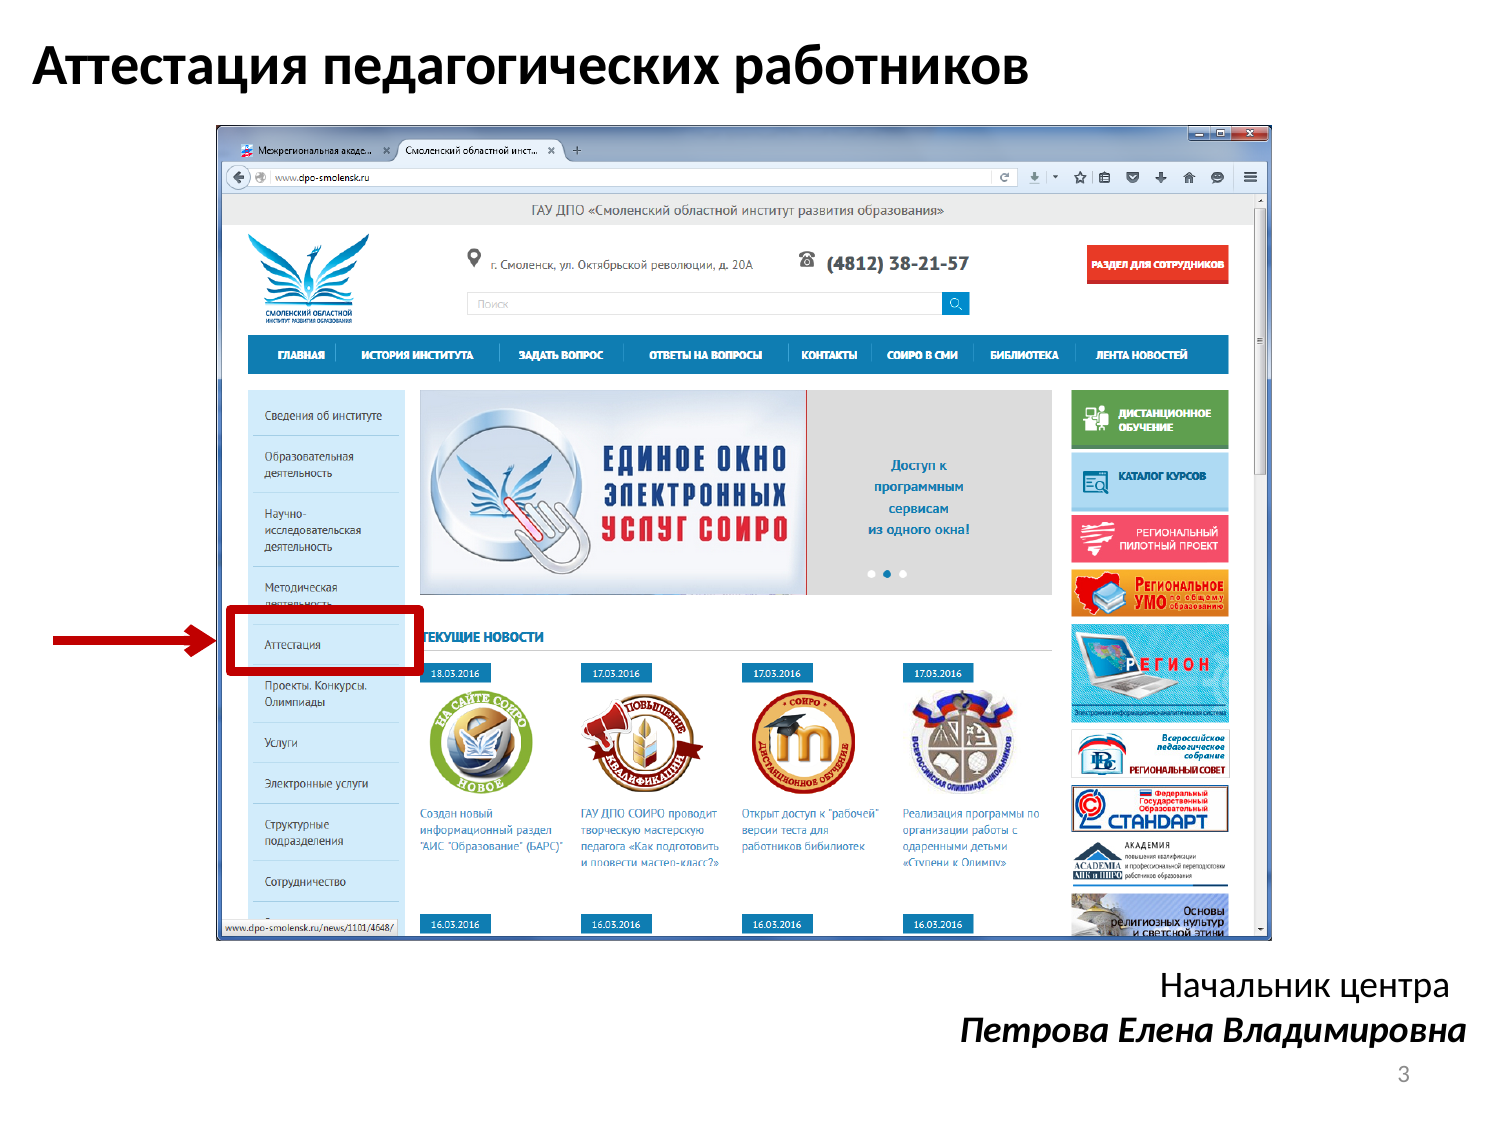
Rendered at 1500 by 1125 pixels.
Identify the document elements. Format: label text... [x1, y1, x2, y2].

text_box Аттестация педагогических работников [17, 19, 1471, 104]
text_box Начальник центра Петрова Елена Владимировна [741, 952, 1483, 1057]
picture [216, 125, 1272, 941]
slide_number 3 [1074, 1042, 1425, 1103]
